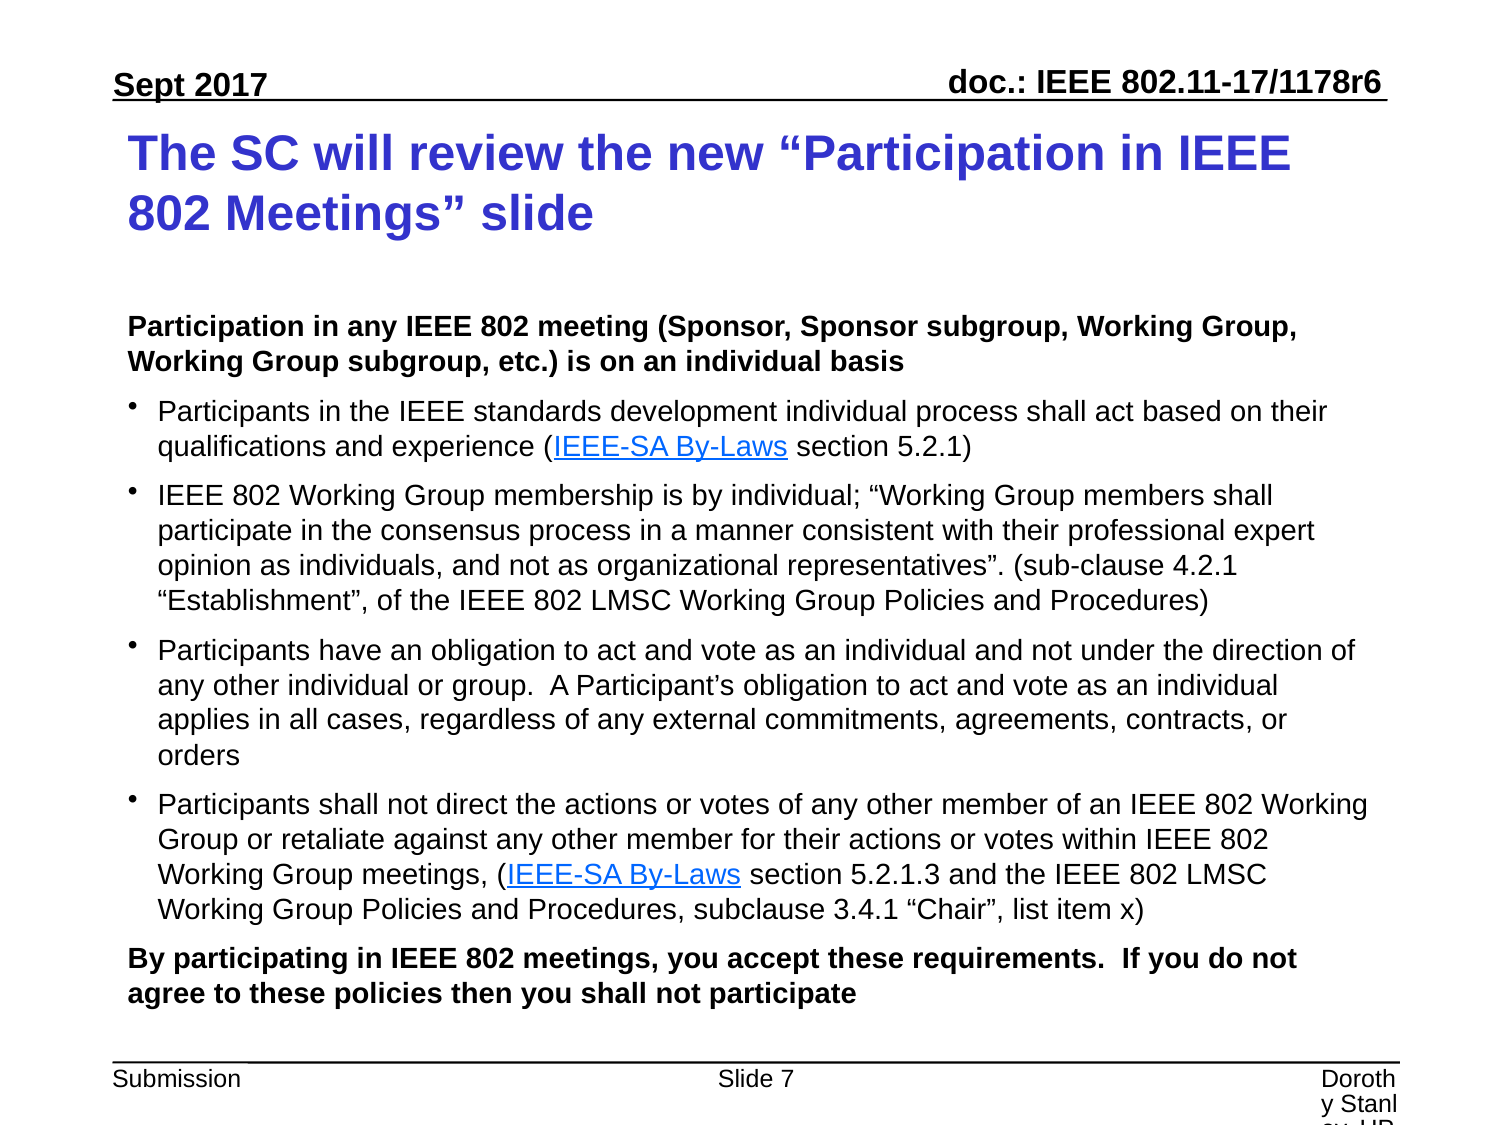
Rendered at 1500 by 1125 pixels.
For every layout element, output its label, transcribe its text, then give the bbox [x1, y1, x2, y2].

title The SC will review the new “Participation in IEEE 802 Meetings” slide [112, 112, 1388, 288]
list Participation in any IEEE 802 meeting (Sponsor, Sponsor subgroup, Working Group, Working Group subgroup, etc.) is on an individual basis Participants in the IEEE standards development individual process shall act based on their qualifications and experience (IEEE-SA By-Laws section 5.2.1) IEEE 802 Working Group membership is by individual; “Working Group members shall participate in the consensus process in a manner consistent with their professional expert opinion as individuals, and not as organizational representatives”. (sub-clause 4.2.1 “Establishment”, of the IEEE 802 LMSC Working Group Policies and Procedures) Participants have an obligation to act and vote as an individual and not under the direction of any other individual or group. A Participant’s obligation to act and vote as an individual applies in all cases, regardless of any external commitments, agreements, contracts, or orders Participants shall not direct the actions or votes of any other member of an IEEE 802 Working Group or retaliate against any other member for their actions or votes within IEEE 802 Working Group meetings, (IEEE-SA By-Laws section 5.2.1.3 and the IEEE 802 LMSC Working Group Policies and Procedures, subclause 3.4.1 “Chair”, list item x) By participating in IEEE 802 meetings, you accept these requirements. If you do not agree to these policies then you shall not participate [112, 299, 1388, 1038]
slide_number Slide 7 [709, 1061, 803, 1093]
footer Dorothy Stanley, HP Enterprise [1320, 1061, 1402, 1093]
